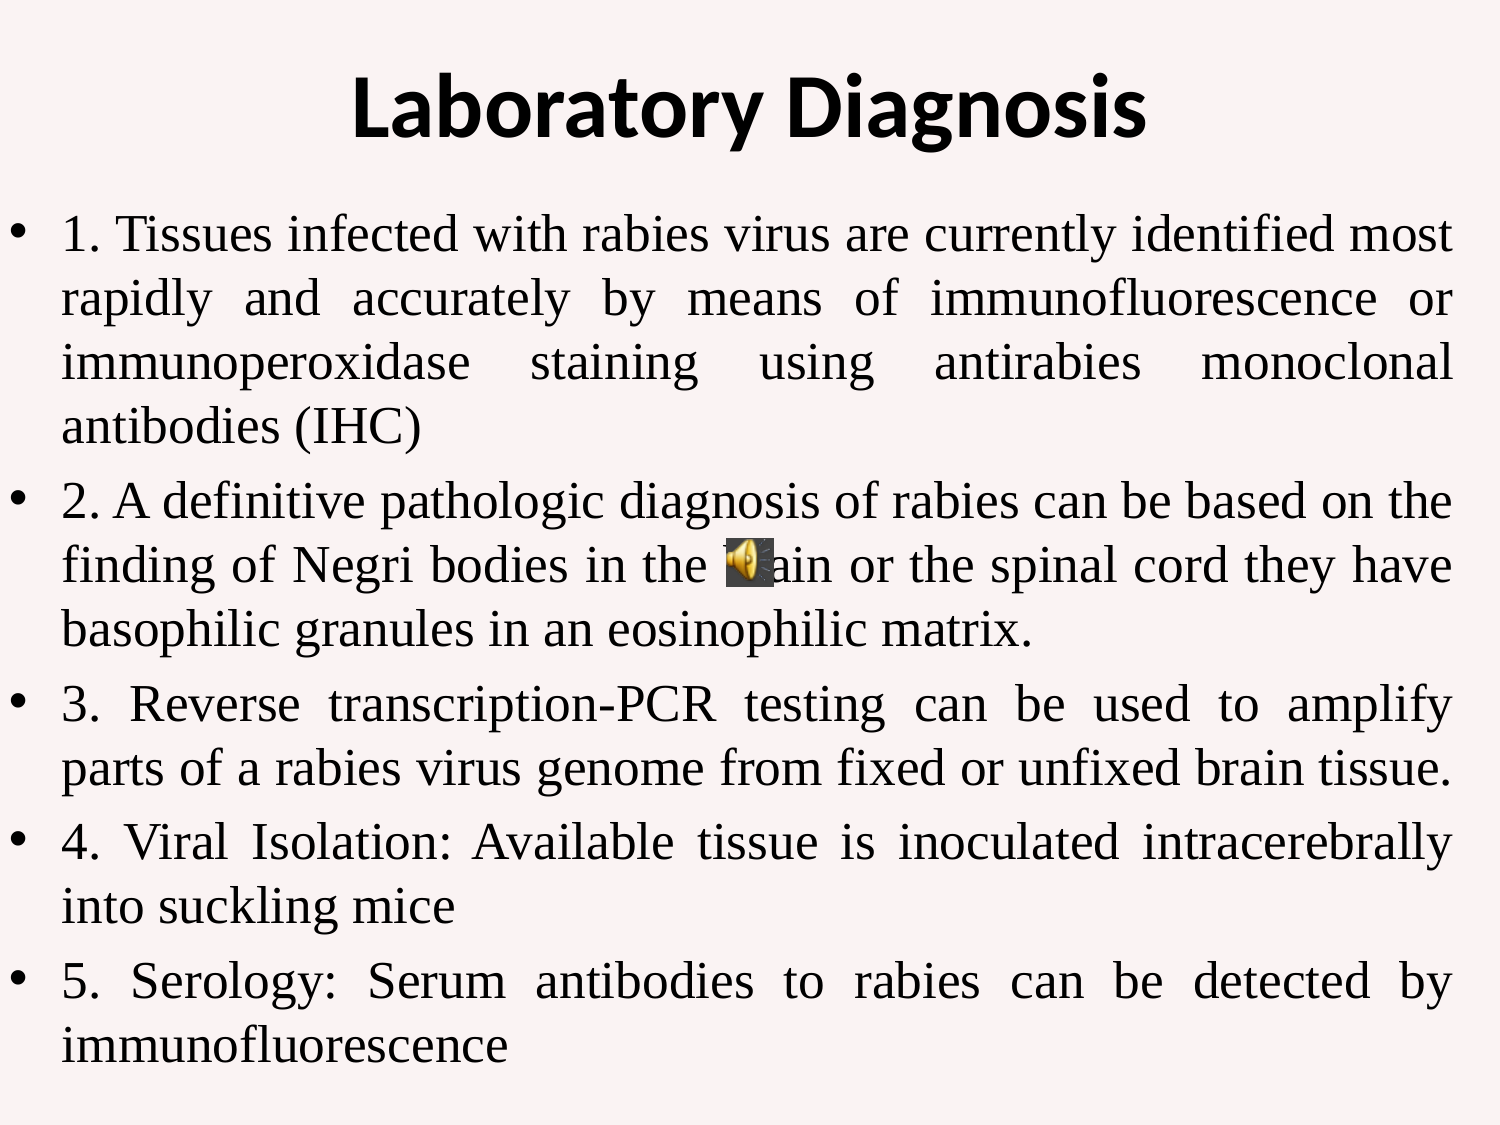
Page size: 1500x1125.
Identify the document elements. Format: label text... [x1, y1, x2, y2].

list 1. Tissues infected with rabies virus are currently identified most rapidly and accurately by means of immunofluorescence or immunoperoxidase staining using antirabies monoclonal antibodies (IHC) 2. A definitive pathologic diagnosis of rabies can be based on the finding of Negri bodies in the brain or the spinal cord they have basophilic granules in an eosinophilic matrix. 3. Reverse transcription-PCR testing can be used to amplify parts of a rabies virus genome from fixed or unfixed brain tissue. 4. Viral Isolation: Available tissue is inoculated intracerebrally into suckling mice 5. Serology: Serum antibodies to rabies can be detected by immunofluorescence [0, 190, 1471, 1094]
picture [724, 537, 776, 588]
title Laboratory Diagnosis [75, 7, 1425, 190]
